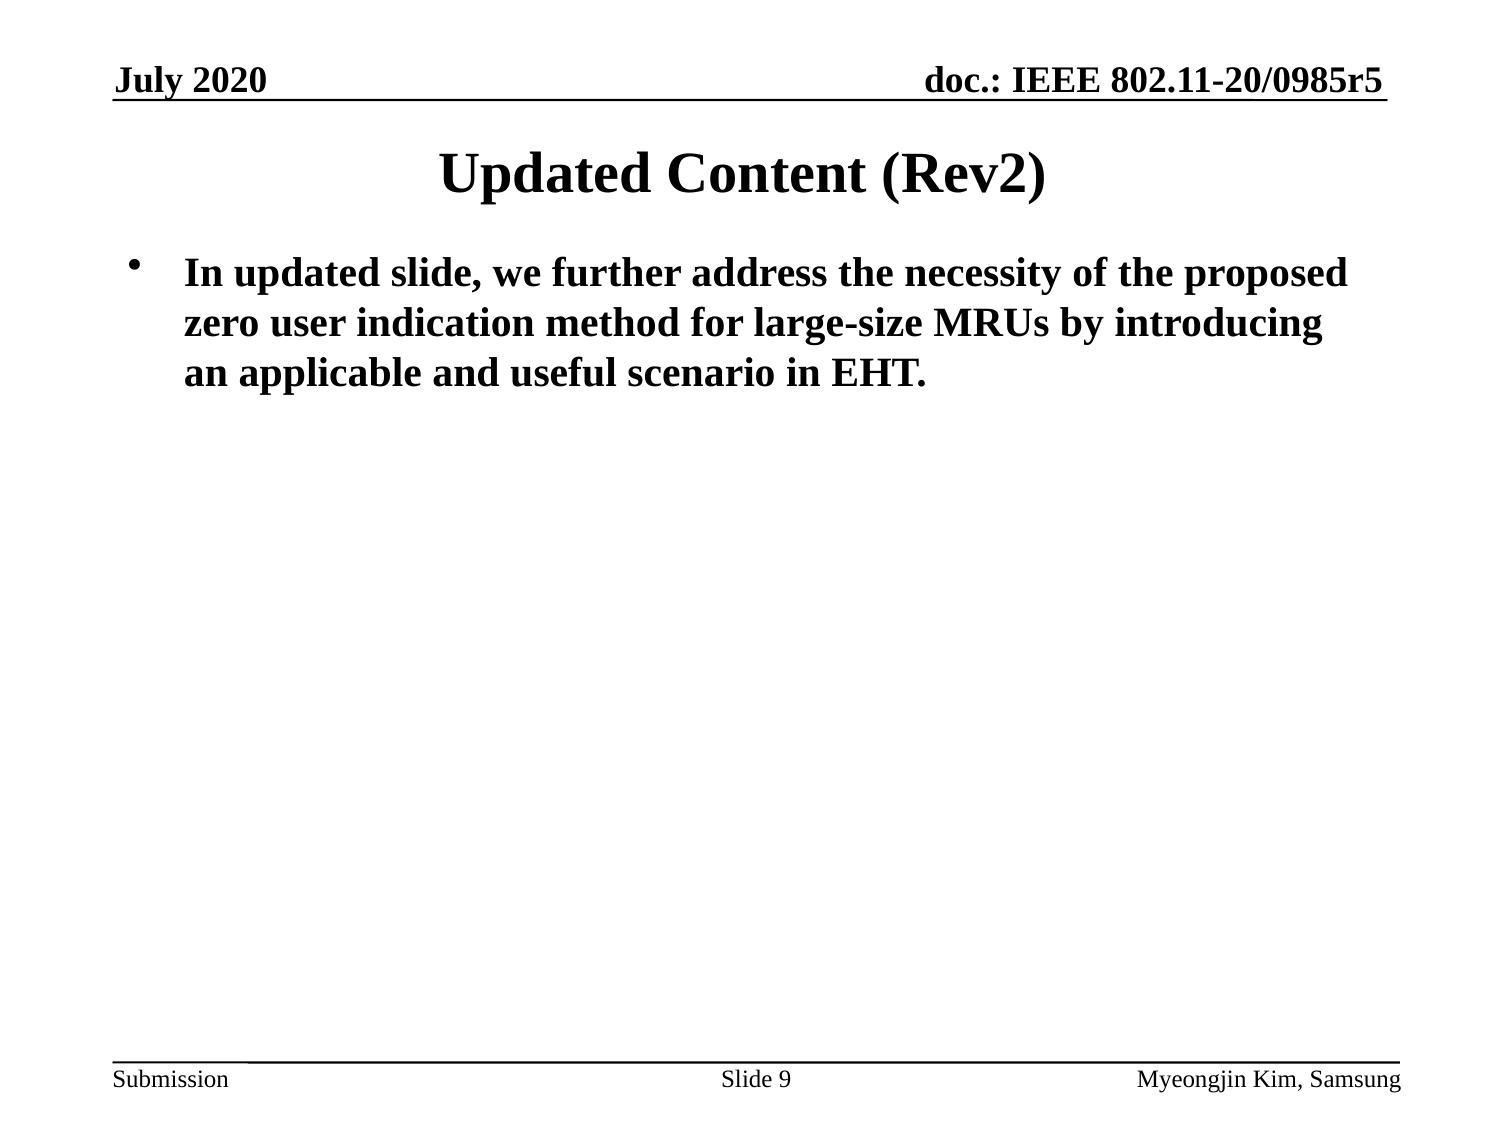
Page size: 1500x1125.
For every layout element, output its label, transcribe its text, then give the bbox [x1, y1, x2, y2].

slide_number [114, 54, 309, 101]
slide_number Slide 9 [712, 1061, 800, 1093]
footer Myeongjin Kim, Samsung [1130, 1061, 1402, 1093]
title Updated Content (Rev2) [112, 112, 1388, 226]
list In updated slide, we further address the necessity of the proposed zero user indication method for large-size MRUs by introducing an applicable and useful scenario in EHT. [112, 237, 1388, 1001]
